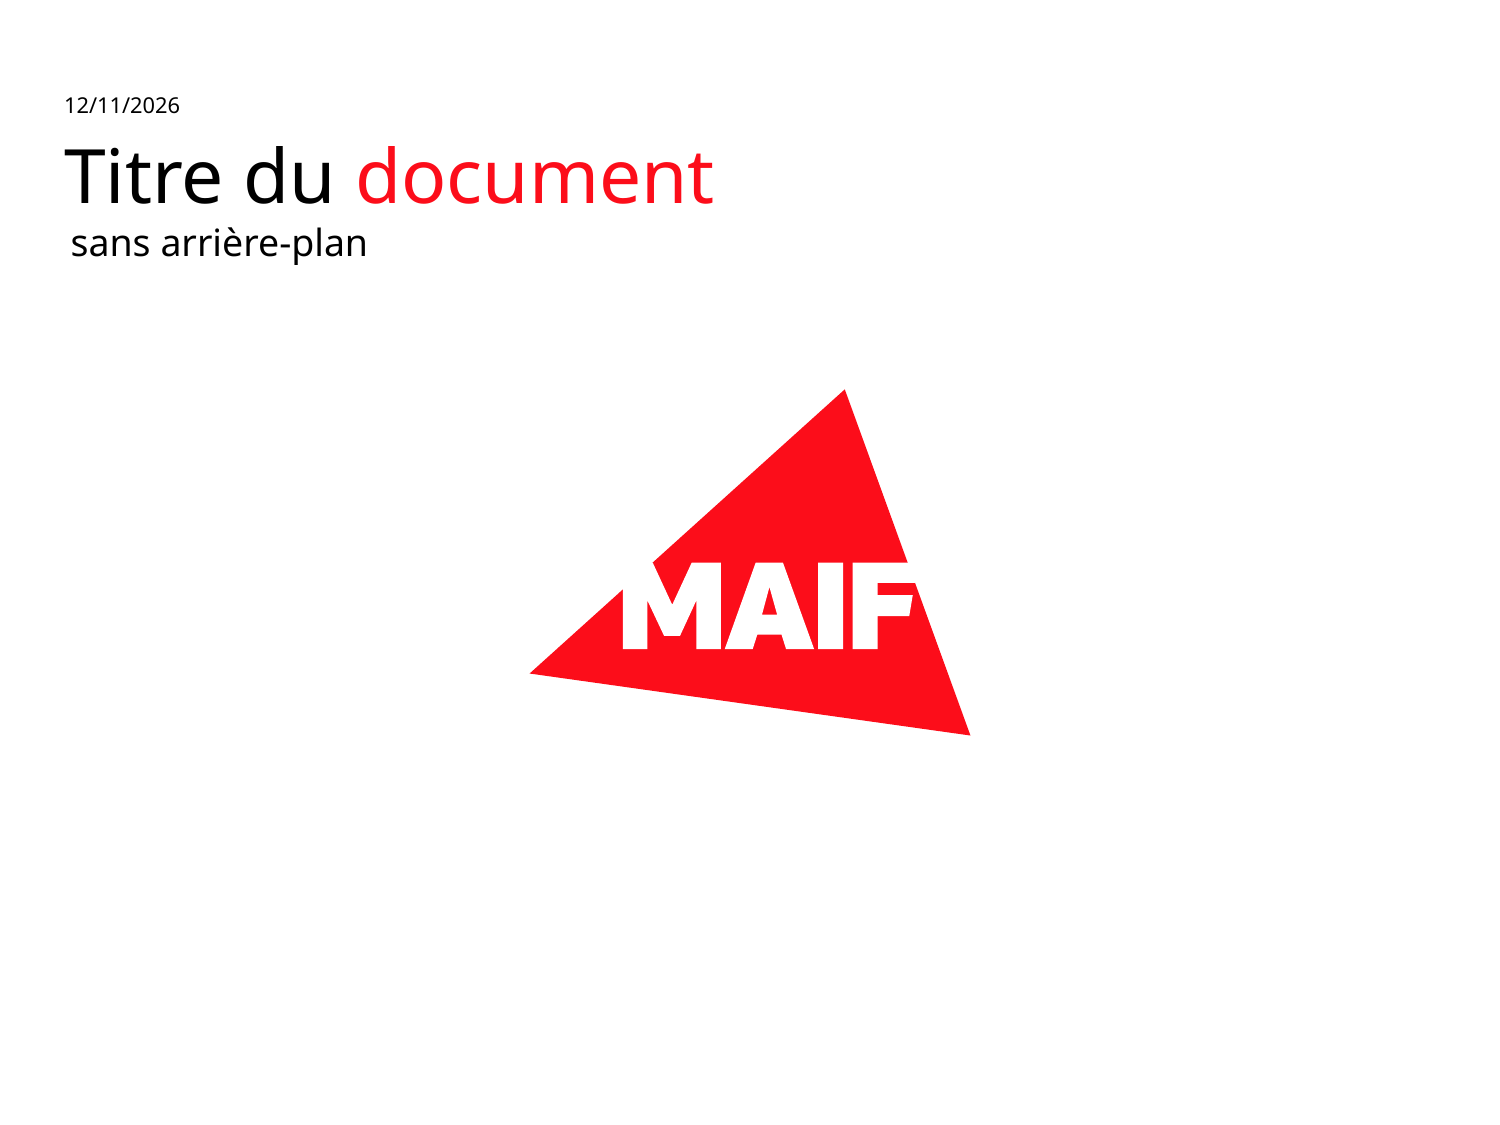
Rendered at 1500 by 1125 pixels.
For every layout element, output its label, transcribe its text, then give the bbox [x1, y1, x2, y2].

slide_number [49, 76, 387, 137]
subtitle sans arrière-plan [49, 211, 1313, 295]
title Titre du document [49, 131, 1313, 211]
